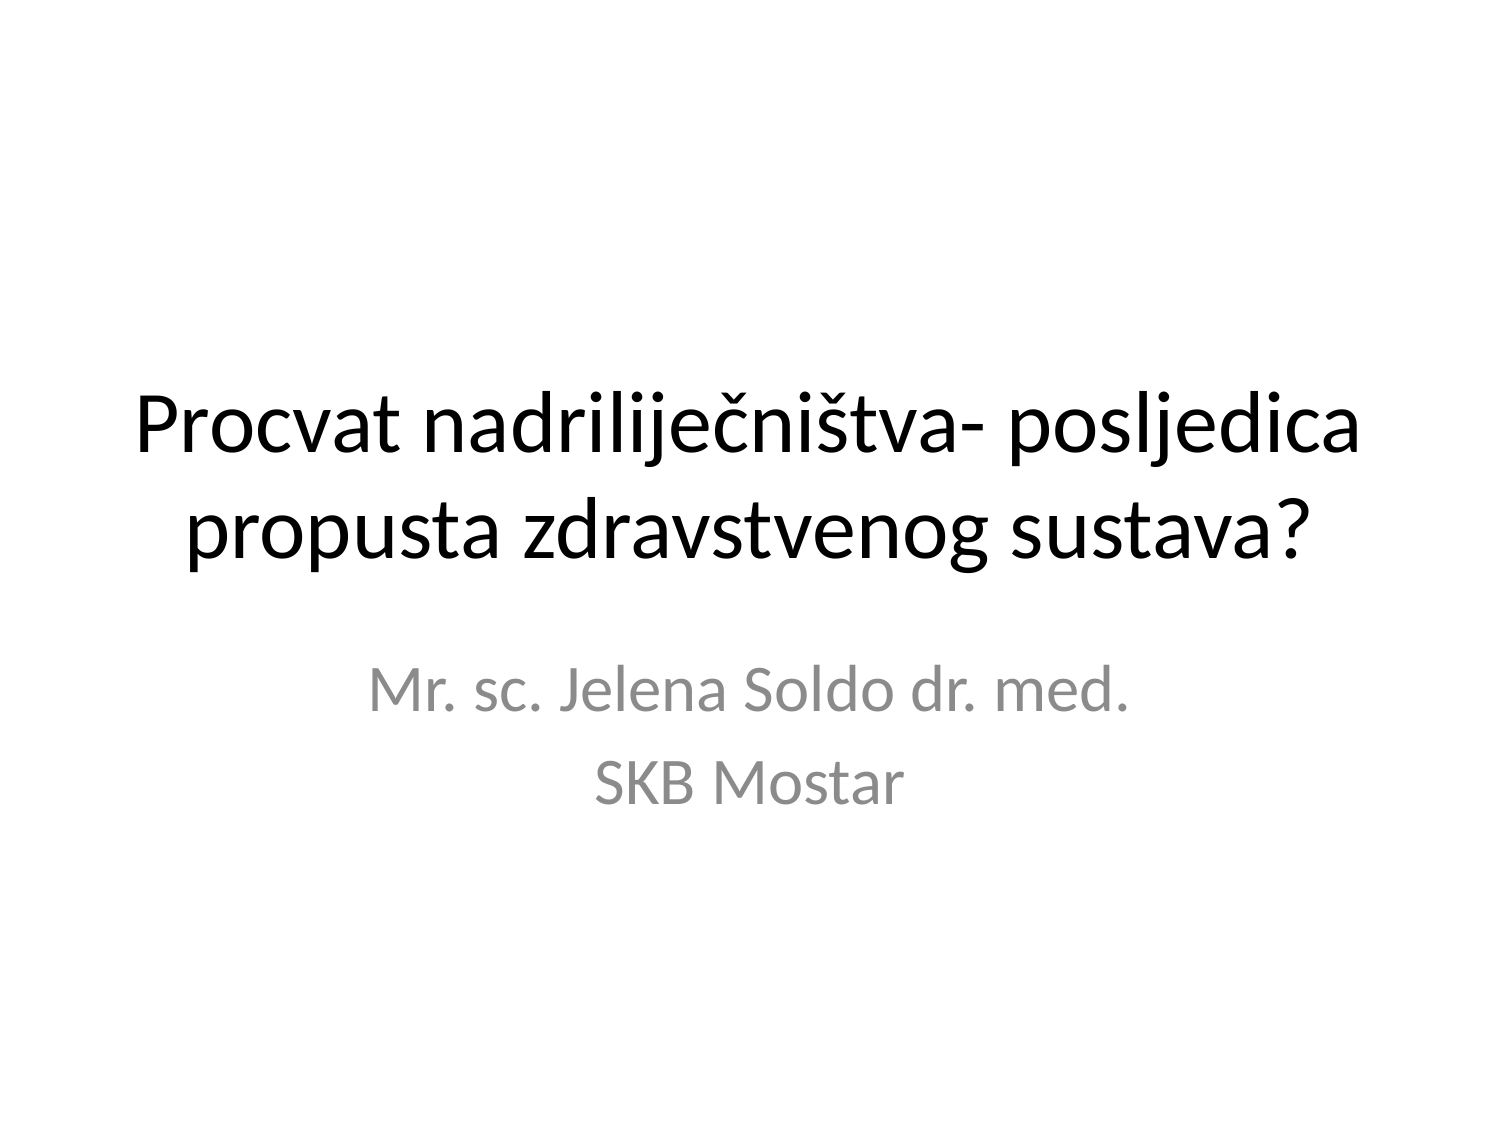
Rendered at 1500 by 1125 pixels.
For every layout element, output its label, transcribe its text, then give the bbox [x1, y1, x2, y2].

subtitle Mr. sc. Jelena Soldo dr. med. SKB Mostar [225, 637, 1275, 925]
title Procvat nadriliječništva- posljedica propusta zdravstvenog sustava? [112, 349, 1388, 591]
